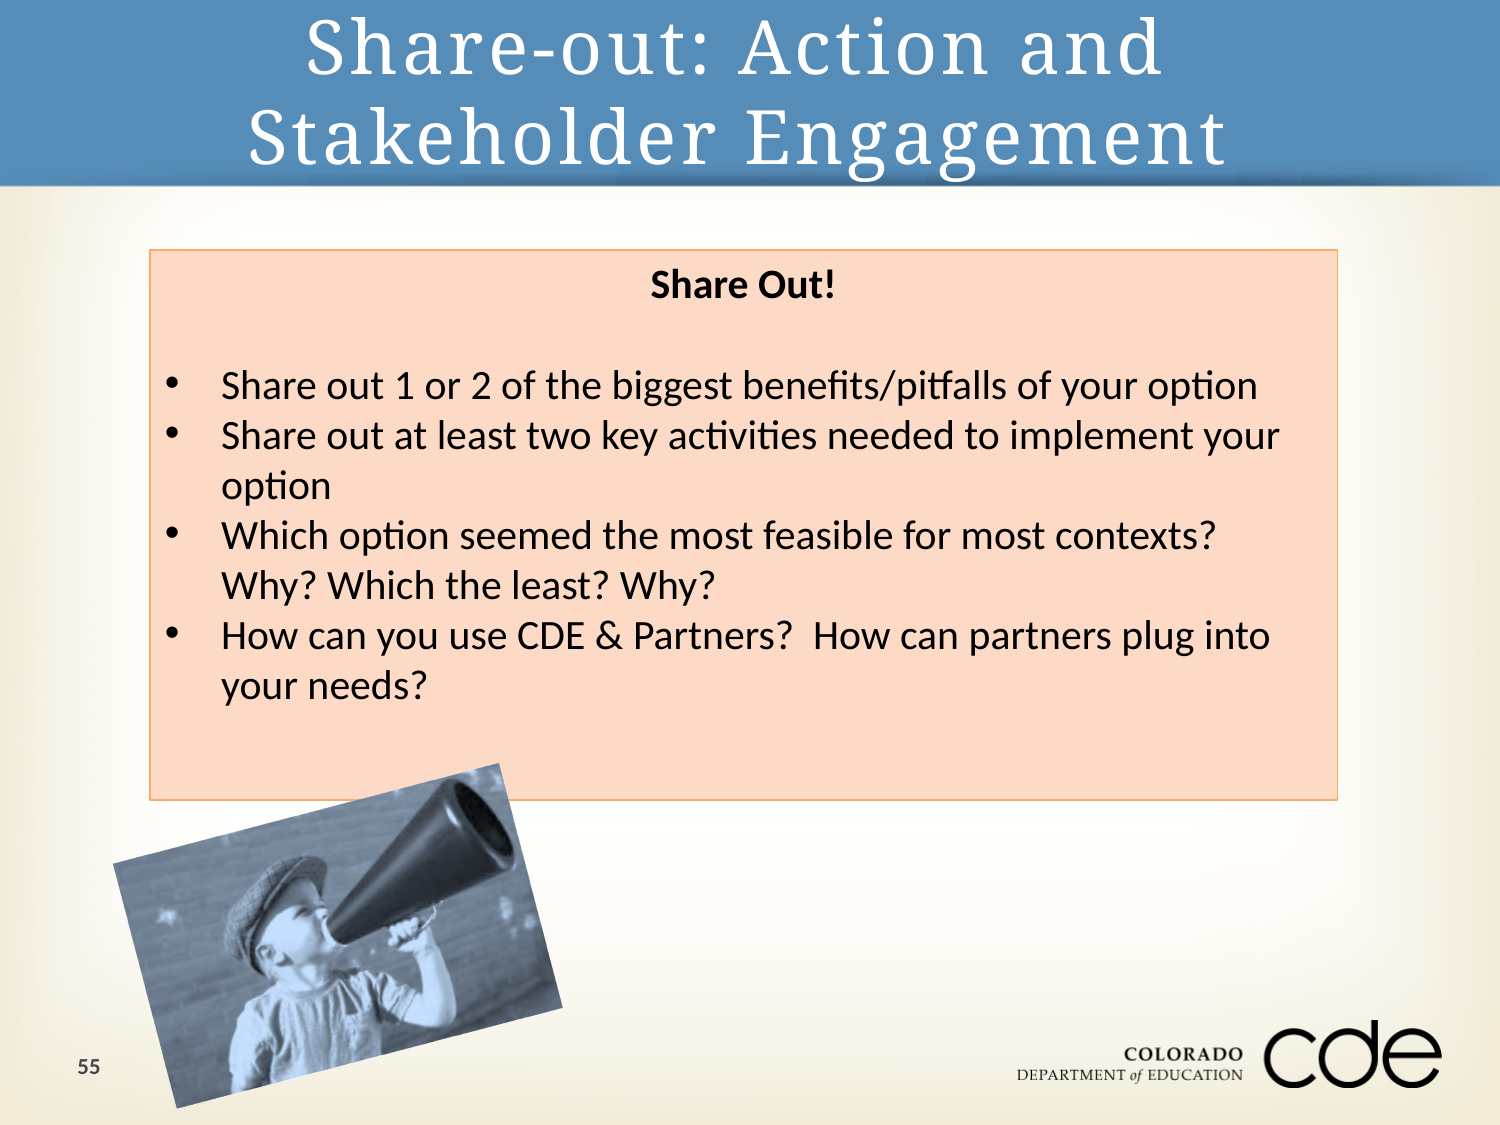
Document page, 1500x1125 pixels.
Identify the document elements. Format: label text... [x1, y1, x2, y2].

footer 55 [261, 1042, 613, 1088]
picture [0, 0, 1500, 1125]
footer 55 [62, 1042, 170, 1088]
text_box Share Out! Share out 1 or 2 of the biggest benefits/pitfalls of your option Share out at least two key activities needed to implement your option Which option seemed the most feasible for most contexts? Why? Which the least? Why? How can you use CDE & Partners? How can partners plug into your needs? [149, 249, 1338, 801]
title Share-out: Action and Stakeholder Engagement [50, 24, 1425, 154]
